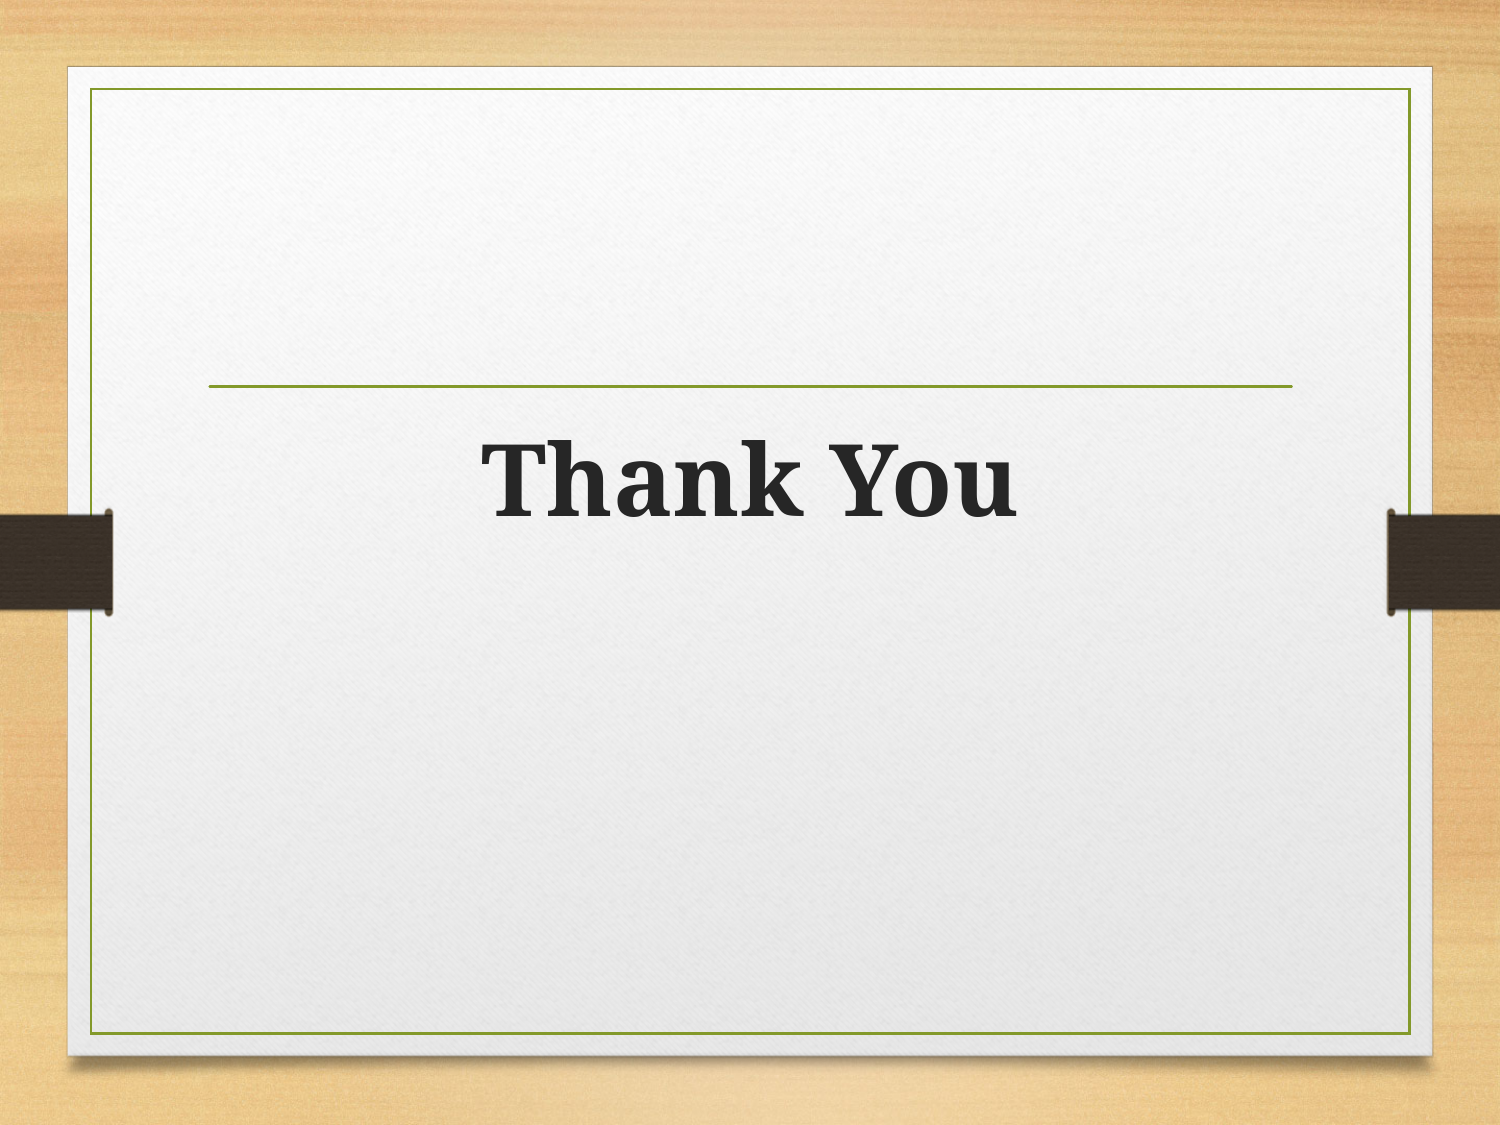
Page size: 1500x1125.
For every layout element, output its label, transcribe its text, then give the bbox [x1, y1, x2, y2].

list Thank You [193, 408, 1309, 974]
picture [0, 0, 1500, 1125]
